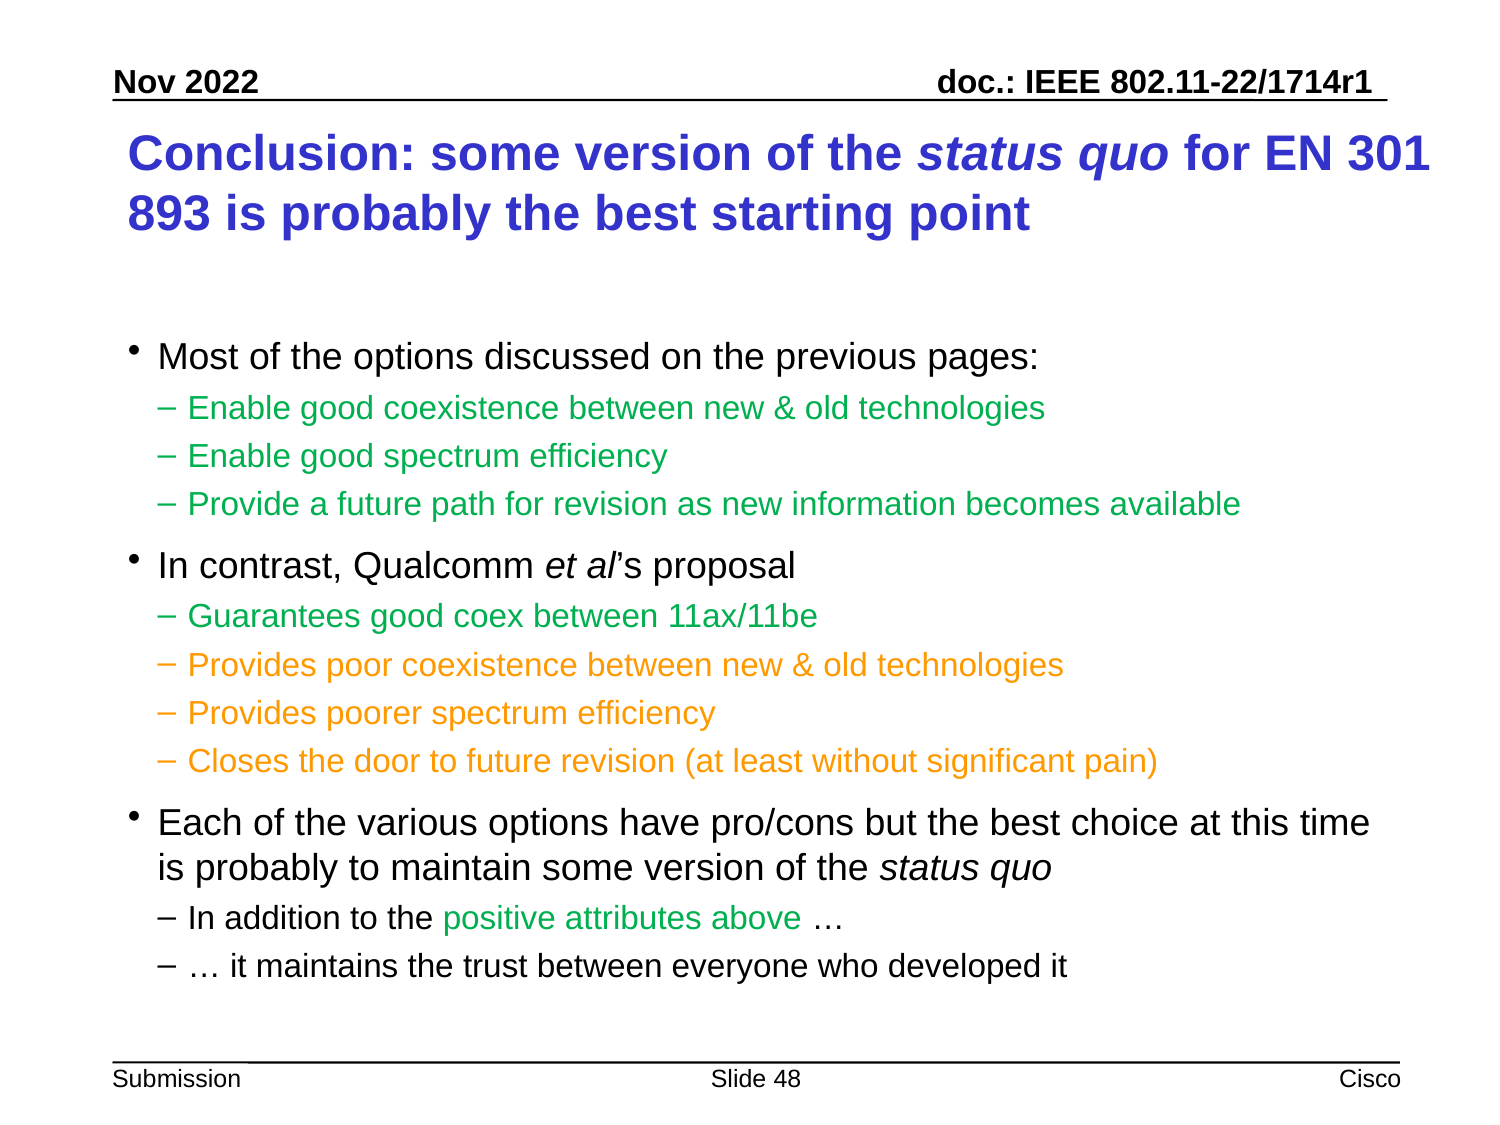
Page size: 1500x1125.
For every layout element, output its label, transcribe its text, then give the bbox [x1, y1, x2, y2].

footer Cisco [1320, 1061, 1402, 1093]
title Conclusion: some version of the status quo for EN 301 893 is probably the best starting point [112, 112, 1500, 288]
slide_number Slide 48 [709, 1061, 803, 1093]
list Most of the options discussed on the previous pages: Enable good coexistence between new & old technologies Enable good spectrum efficiency Provide a future path for revision as new information becomes available In contrast, Qualcomm et al’s proposal Guarantees good coex between 11ax/11be Provides poor coexistence between new & old technologies Provides poorer spectrum efficiency Closes the door to future revision (at least without significant pain) Each of the various options have pro/cons but the best choice at this time is probably to maintain some version of the status quo In addition to the positive attributes above … … it maintains the trust between everyone who developed it [112, 324, 1388, 1000]
